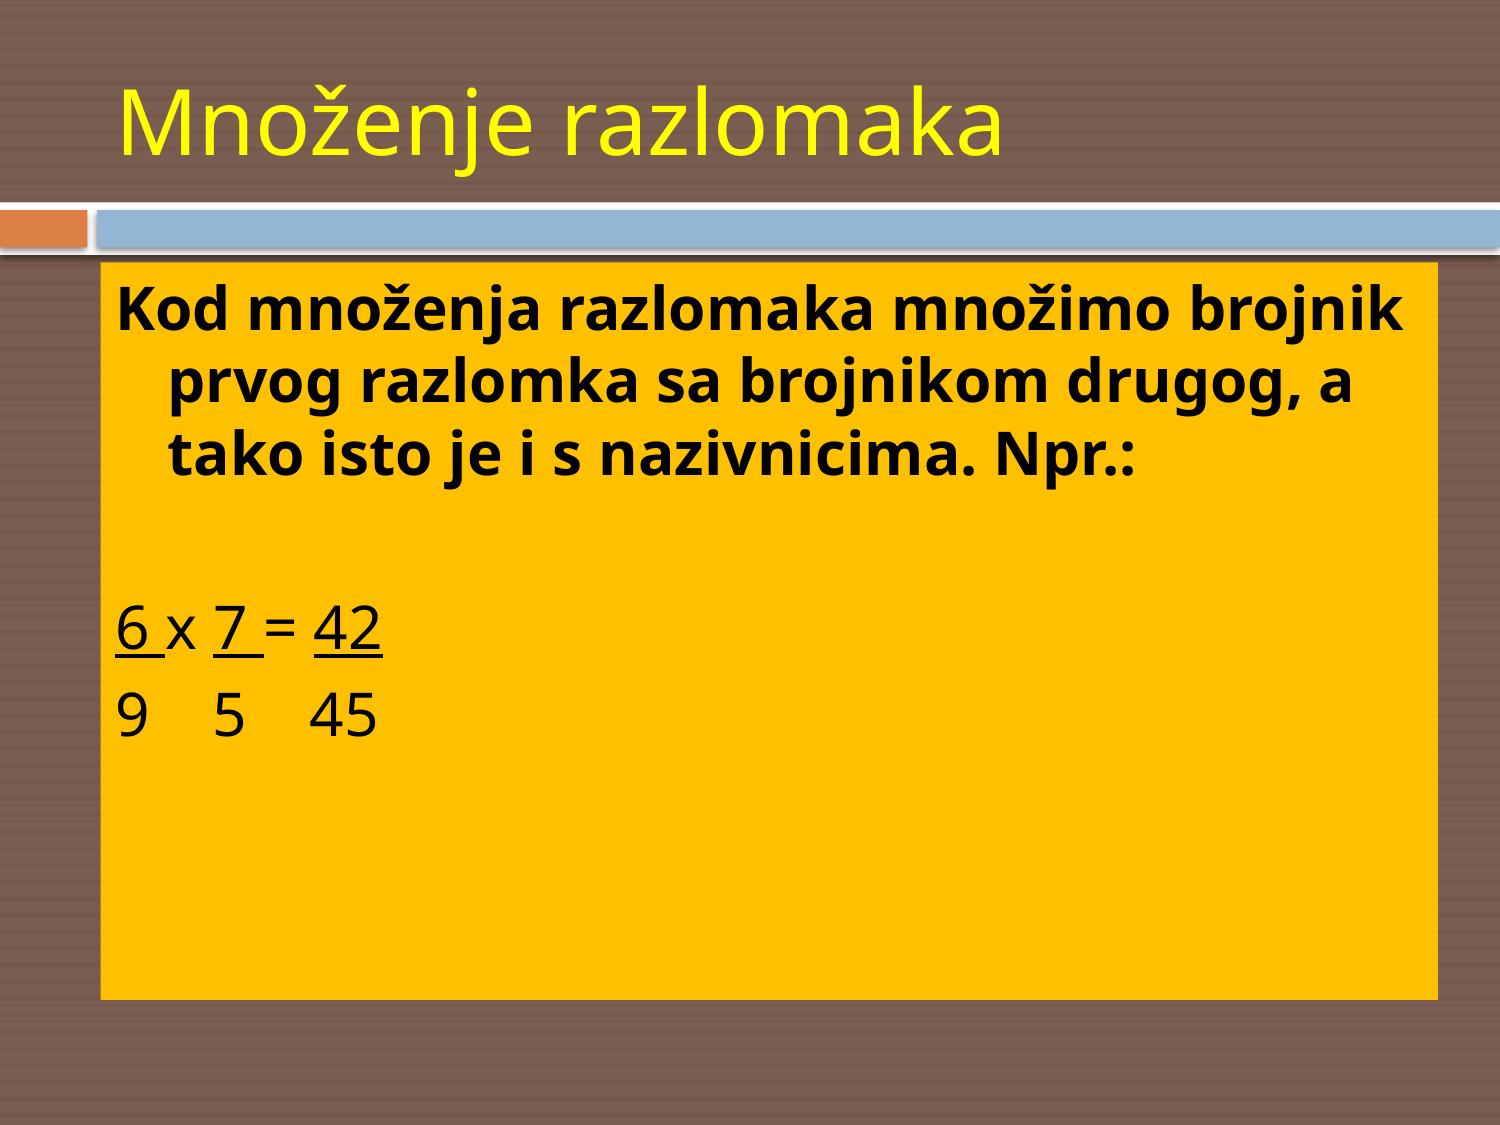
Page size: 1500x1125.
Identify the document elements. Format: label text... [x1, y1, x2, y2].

title Množenje razlomaka [100, 37, 1438, 200]
list Kod množenja razlomaka množimo brojnik prvog razlomka sa brojnikom drugog, a tako isto je i s nazivnicima. Npr.: 6 x 7 = 42 9 5 45 [100, 262, 1438, 1000]
